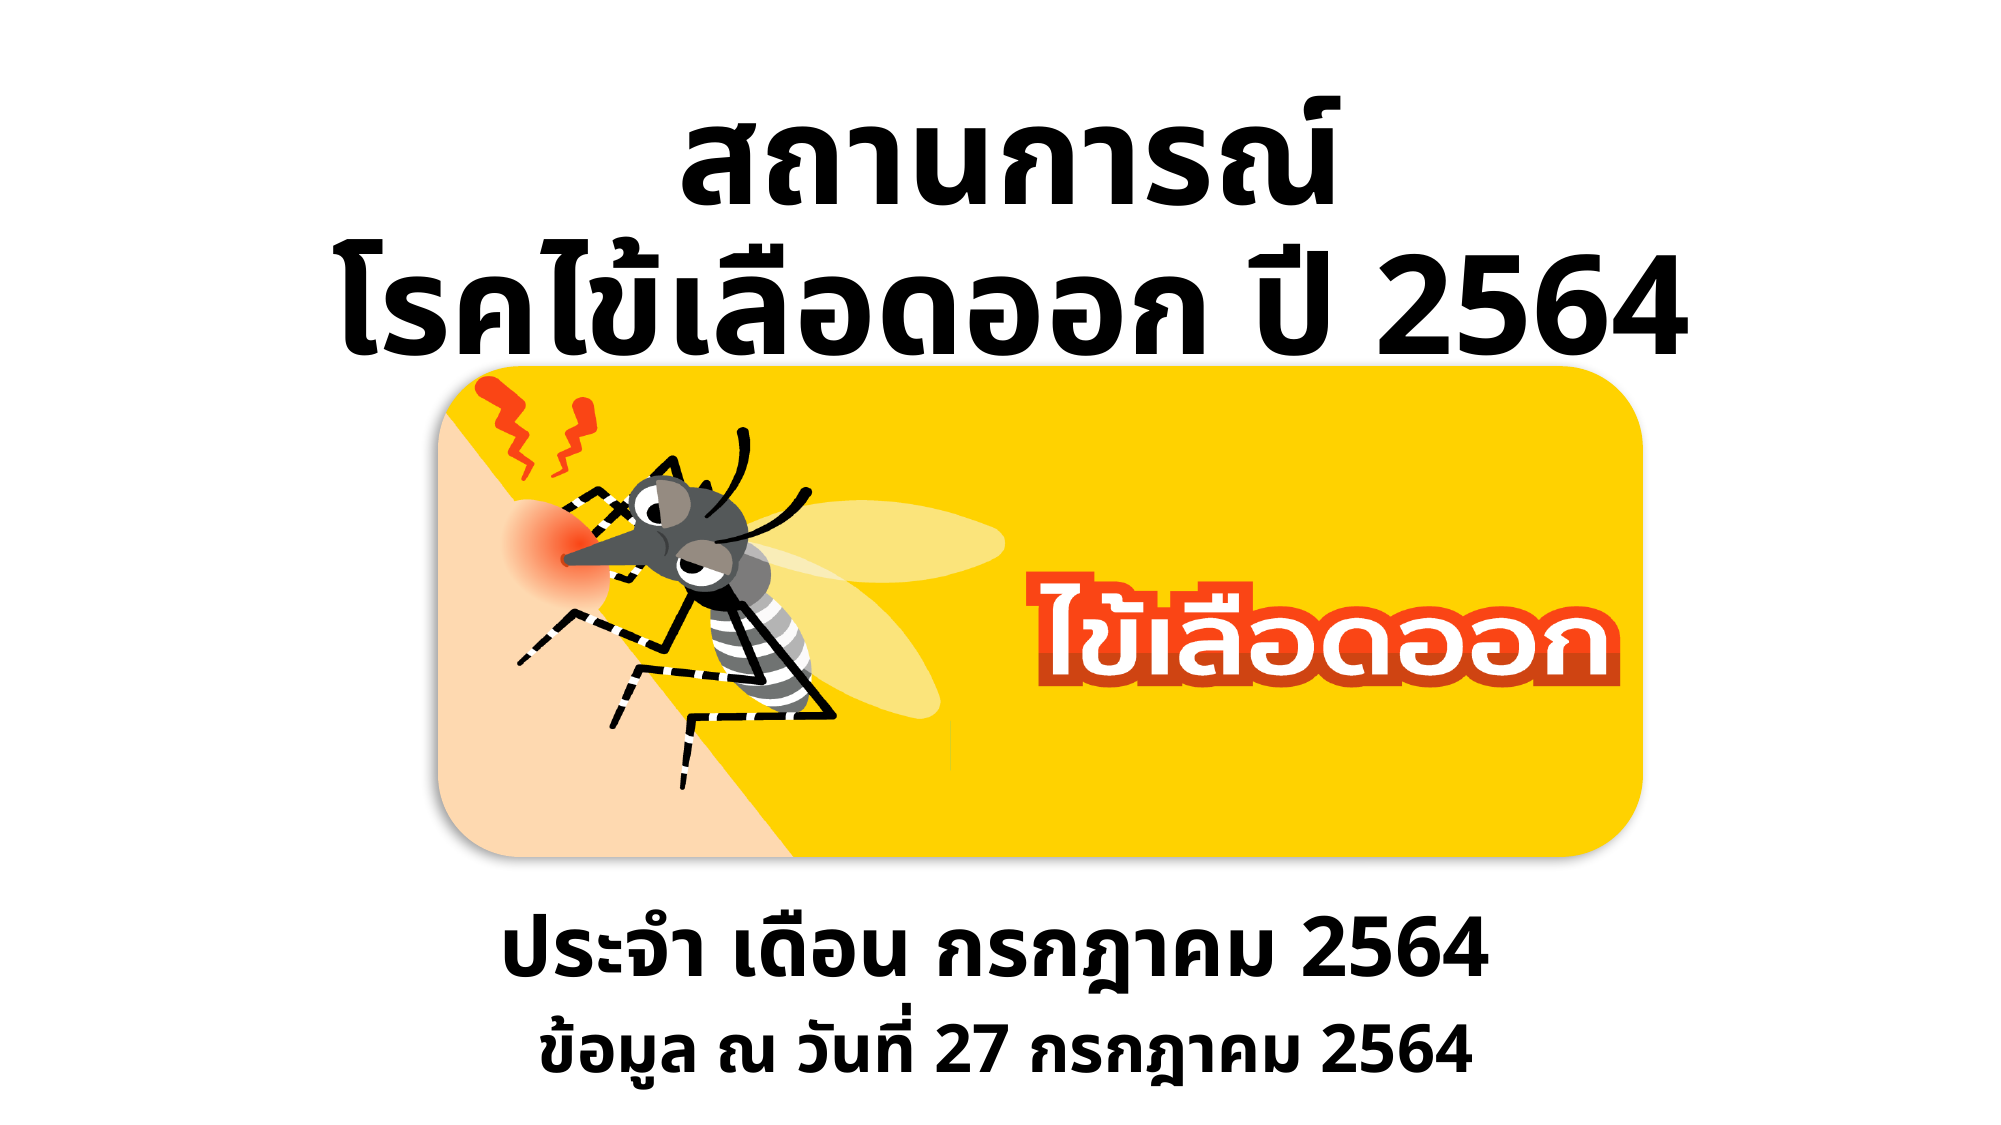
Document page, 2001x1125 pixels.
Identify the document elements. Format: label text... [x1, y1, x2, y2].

picture [438, 366, 1643, 857]
title สถานการณ์ โรคไข้เลือดออก ปี 2564 [260, 0, 1761, 392]
subtitle ประจำ เดือน กรกฎาคม 2564 ข้อมูล ณ วันที่ 27 กรกฎาคม 2564 [35, 896, 1977, 1106]
